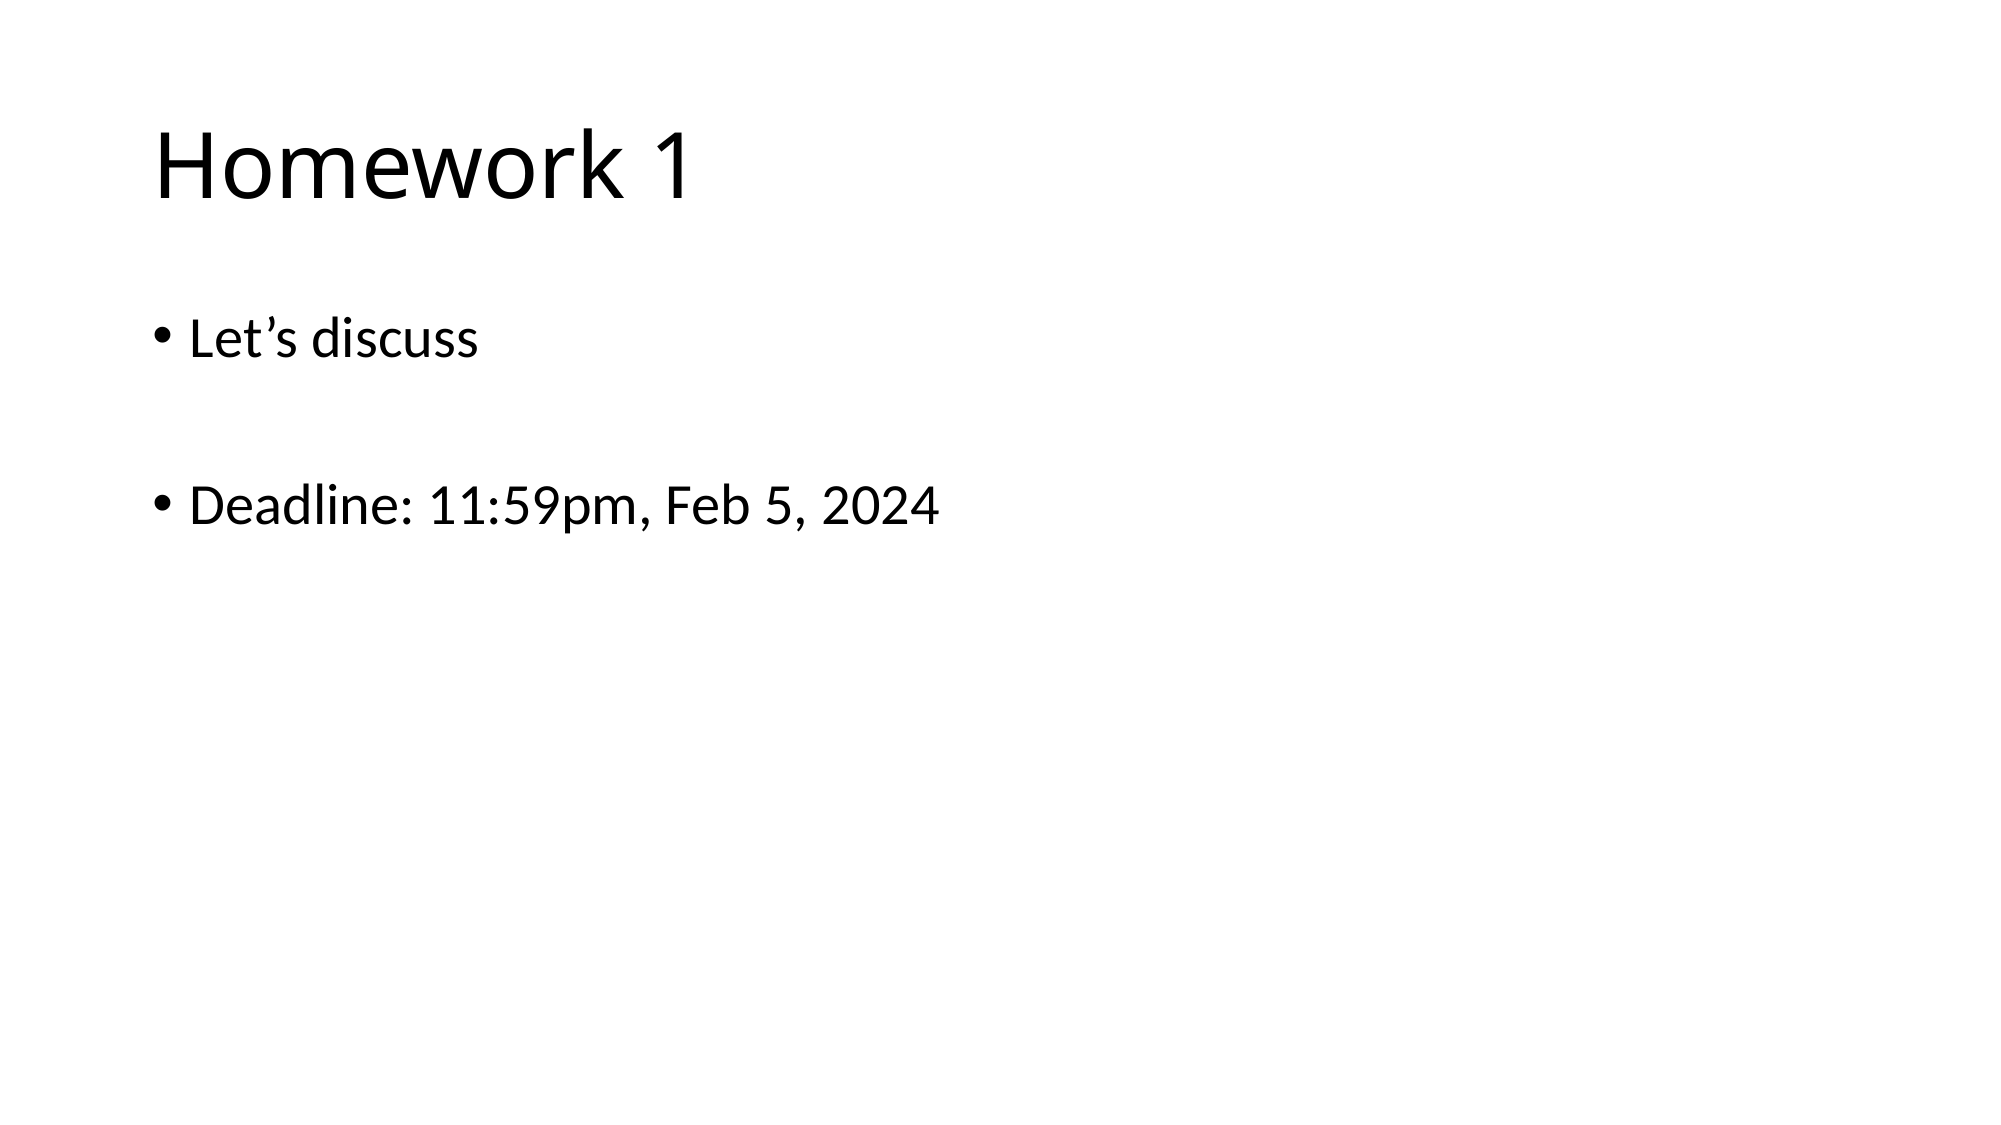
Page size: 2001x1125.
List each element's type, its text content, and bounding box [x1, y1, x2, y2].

title Homework 1 [137, 59, 1863, 278]
list Let’s discuss Deadline: 11:59pm, Feb 5, 2024 [137, 299, 1863, 1014]
